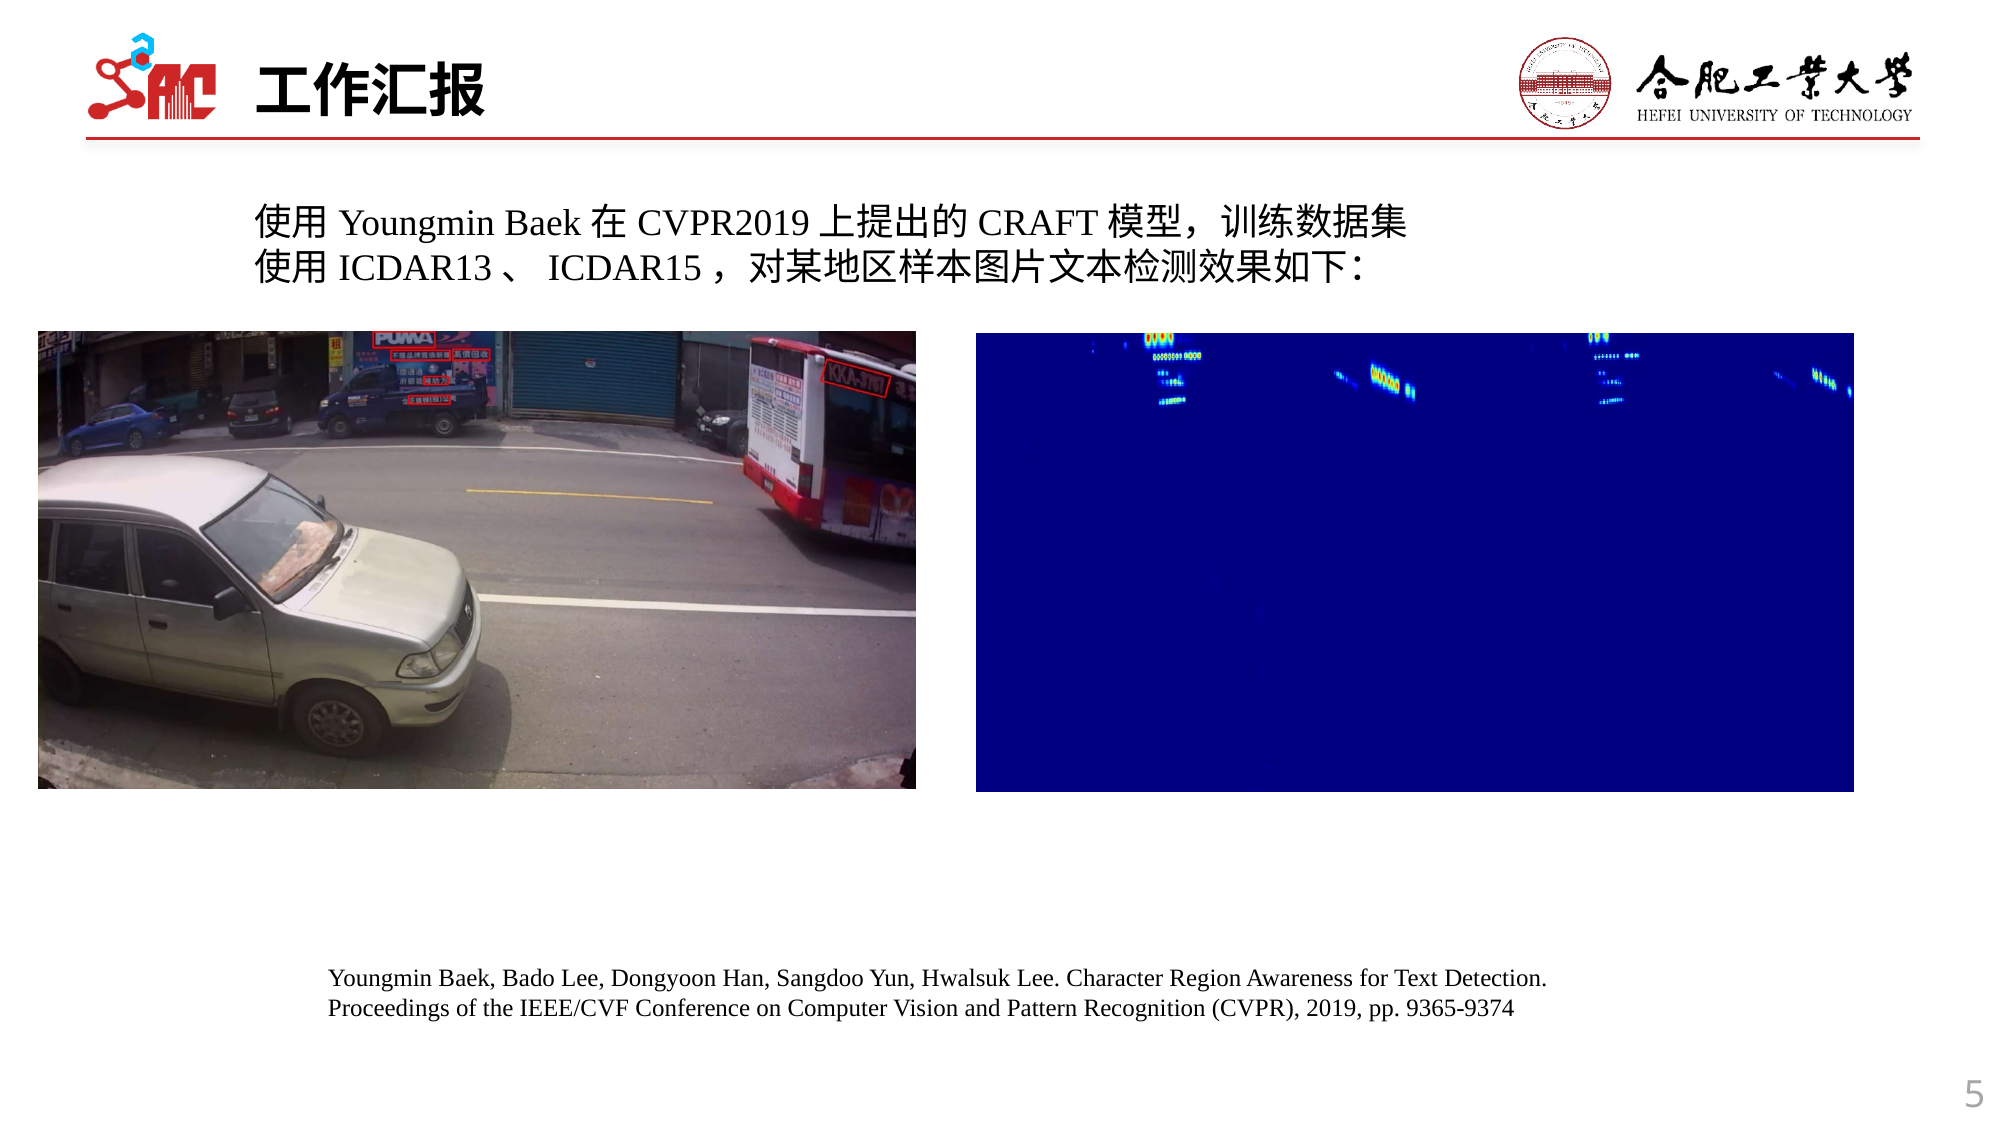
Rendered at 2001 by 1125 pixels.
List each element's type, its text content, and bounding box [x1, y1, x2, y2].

picture [85, 12, 220, 147]
text_box 使用Youngmin Baek在CVPR2019上提出的CRAFT模型，训练数据集使用ICDAR13、ICDAR15，对某地区样本图片文本检测效果如下： [239, 190, 1450, 296]
picture [976, 333, 1854, 792]
text_box Youngmin Baek, Bado Lee, Dongyoon Han, Sangdoo Yun, Hwalsuk Lee. Character Region Awareness for Text Detection. Proceedings of the IEEE/CVF Conference on Computer Vision and Pattern Recognition (CVPR), 2019, pp. 9365-9374 [313, 954, 1687, 1029]
picture [38, 331, 916, 790]
picture [1511, 29, 1955, 136]
text_box 工作汇报 [239, 46, 875, 131]
text_box 5 [1875, 1063, 2000, 1125]
